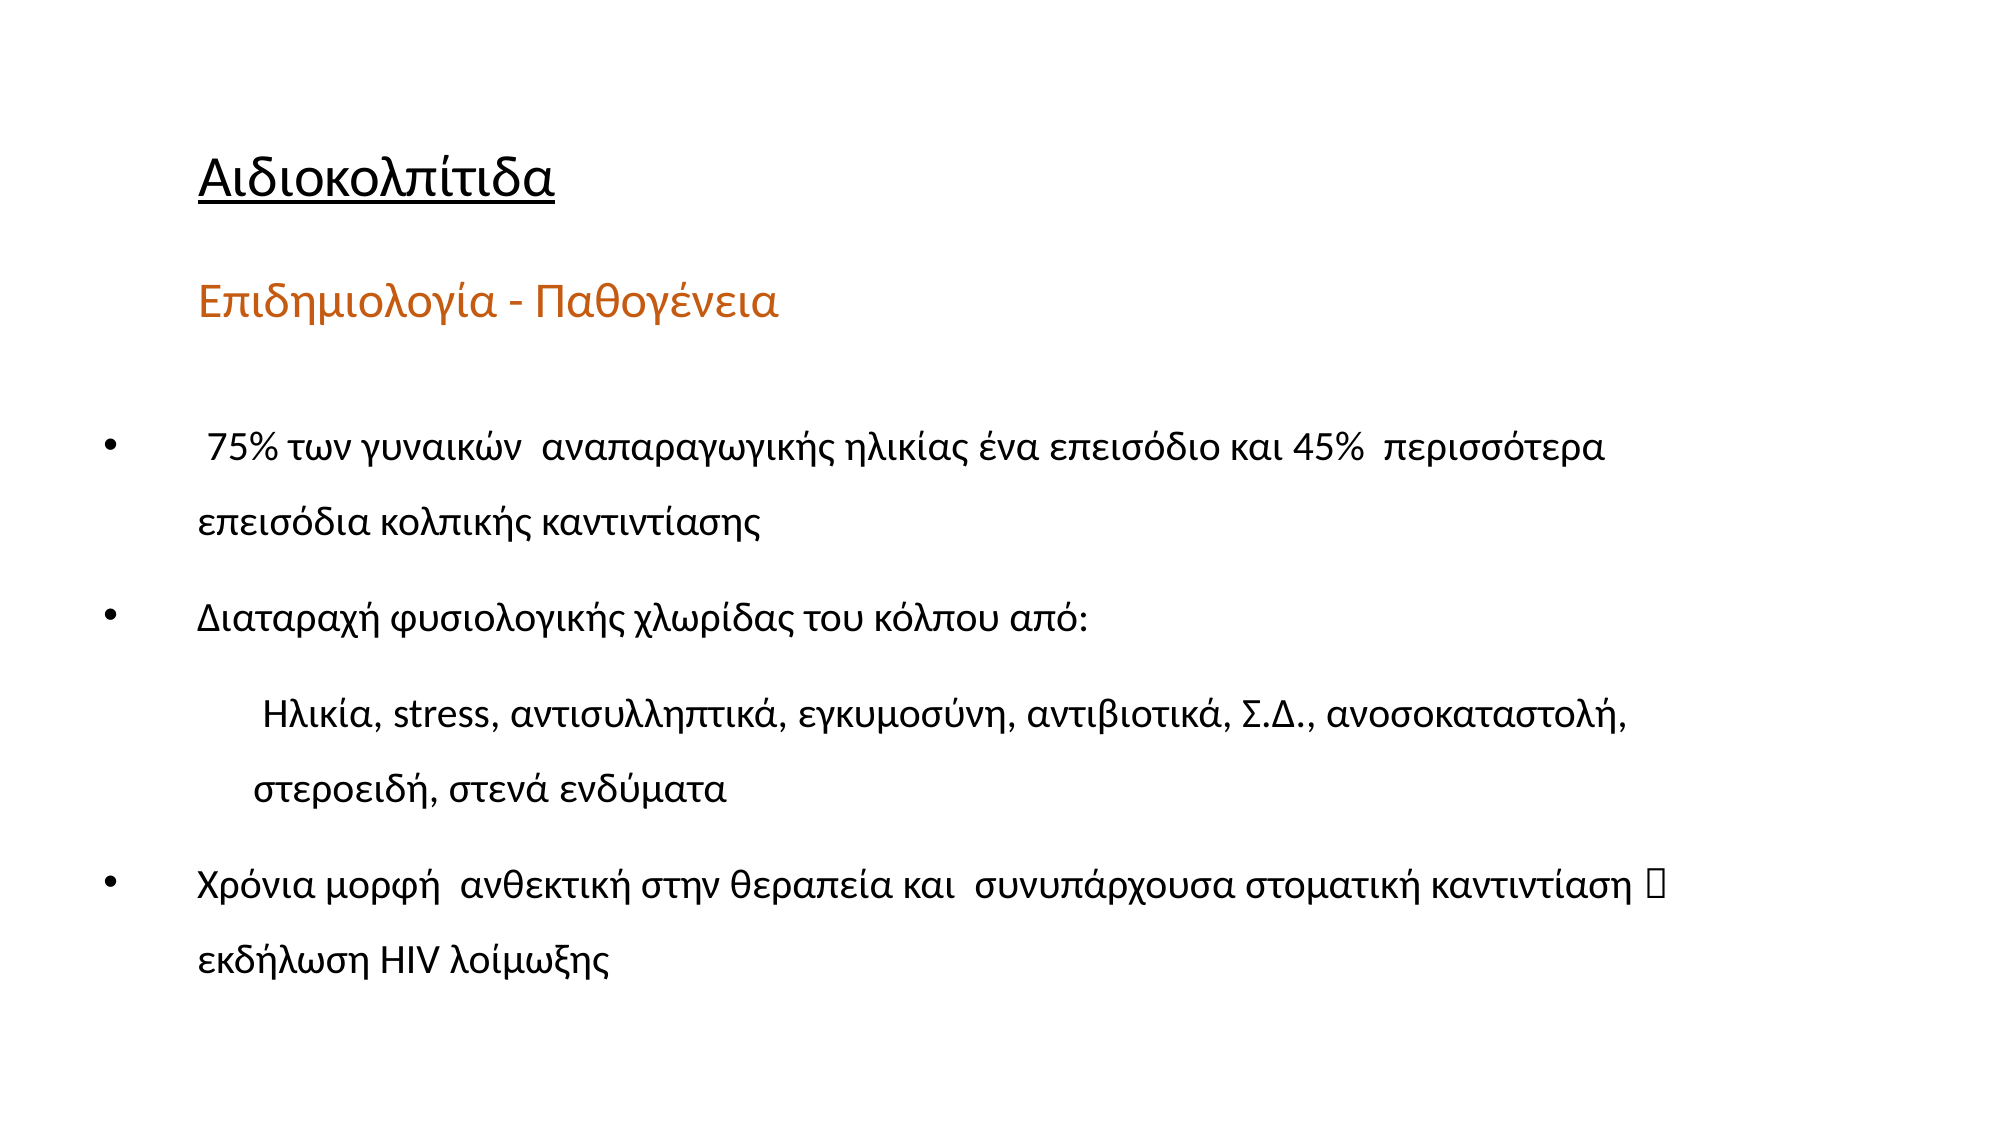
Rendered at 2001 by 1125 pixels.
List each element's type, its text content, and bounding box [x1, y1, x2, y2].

text_box Αιδιοκολπίτιδα [183, 130, 1000, 216]
text_box 75% των γυναικών αναπαραγωγικής ηλικίας ένα επεισόδιο και 45% περισσότερα επεισόδια κολπικής καντιντίασης Διαταραχή φυσιολογικής χλωρίδας του κόλπου από: Ηλικία, stress, αντισυλληπτικά, εγκυμοσύνη, αντιβιοτικά, Σ.Δ., ανοσοκαταστολή, στεροειδή, στενά ενδύματα Χρόνια μορφή ανθεκτική στην θεραπεία και συνυπάρχουσα στοματική καντιντίαση  εκδήλωση HIV λοίμωξης [88, 386, 1712, 942]
text_box Επιδημιολογία - Παθογένεια [183, 266, 928, 336]
